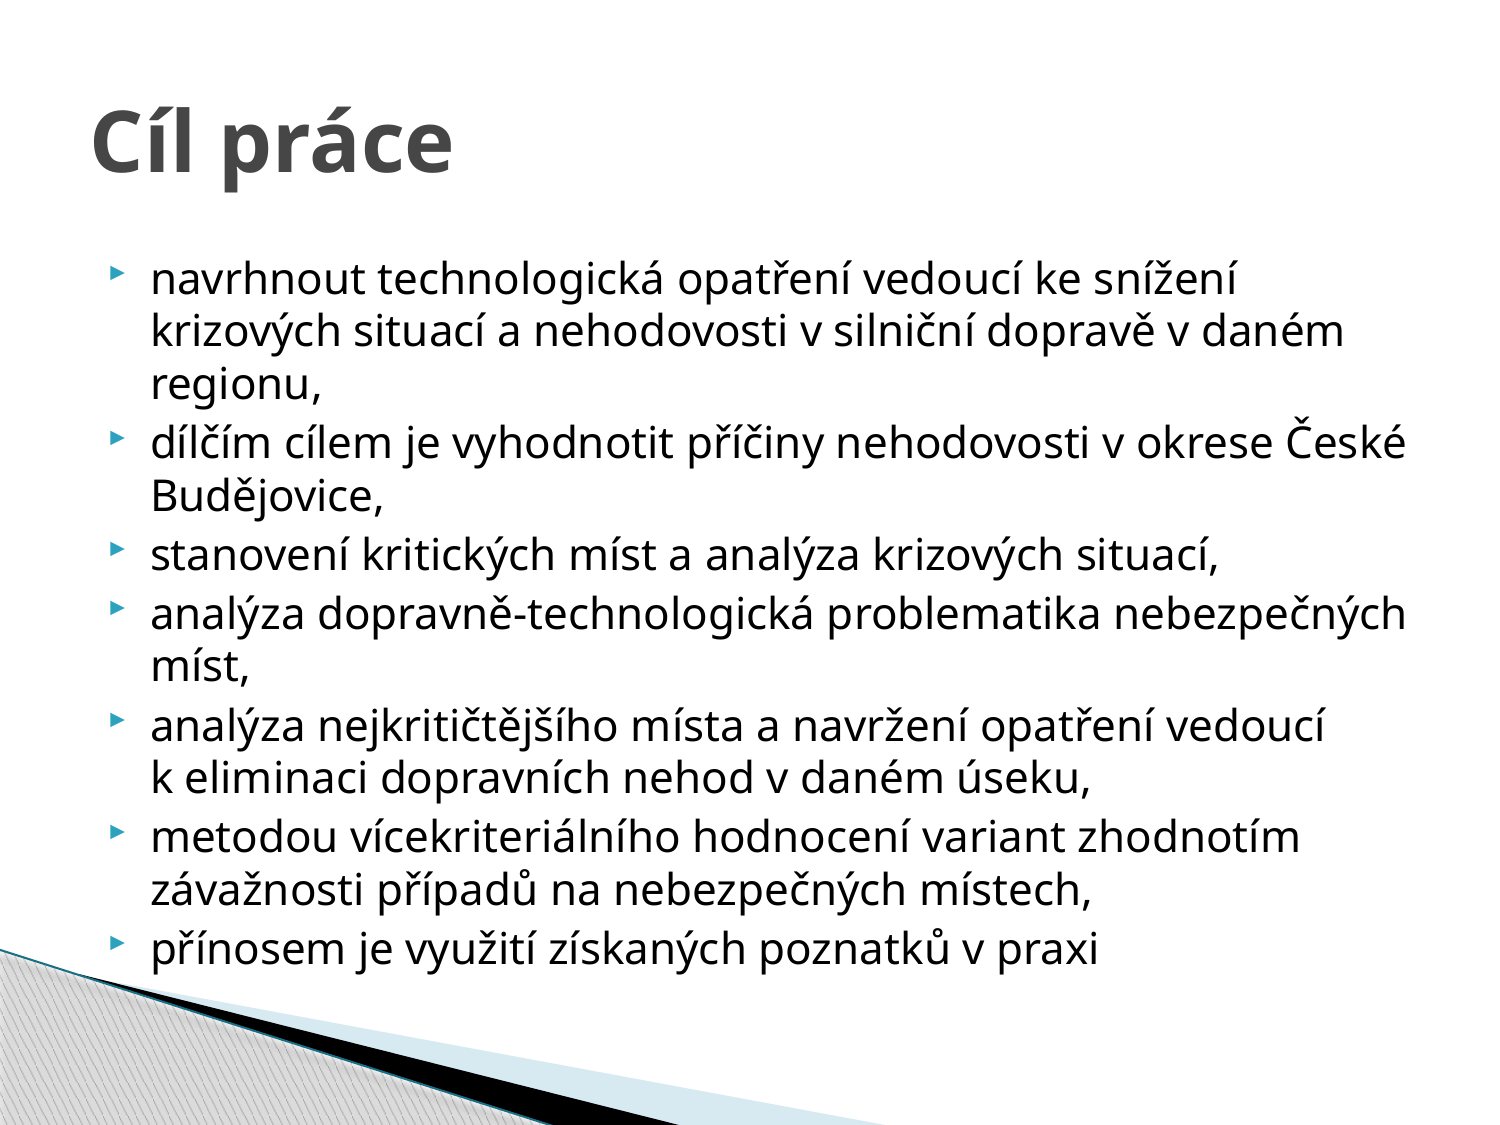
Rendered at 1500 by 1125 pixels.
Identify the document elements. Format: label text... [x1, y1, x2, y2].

list navrhnout technologická opatření vedoucí ke snížení krizových situací a nehodovosti v silniční dopravě v daném regionu, dílčím cílem je vyhodnotit příčiny nehodovosti v okrese České Budějovice, stanovení kritických míst a analýza krizových situací, analýza dopravně-technologická problematika nebezpečných míst, analýza nejkritičtějšího místa a navržení opatření vedoucí k eliminaci dopravních nehod v daném úseku, metodou vícekriteriálního hodnocení variant zhodnotím závažnosti případů na nebezpečných místech, přínosem je využití získaných poznatků v praxi [75, 243, 1425, 986]
title Cíl práce [75, 45, 1425, 233]
